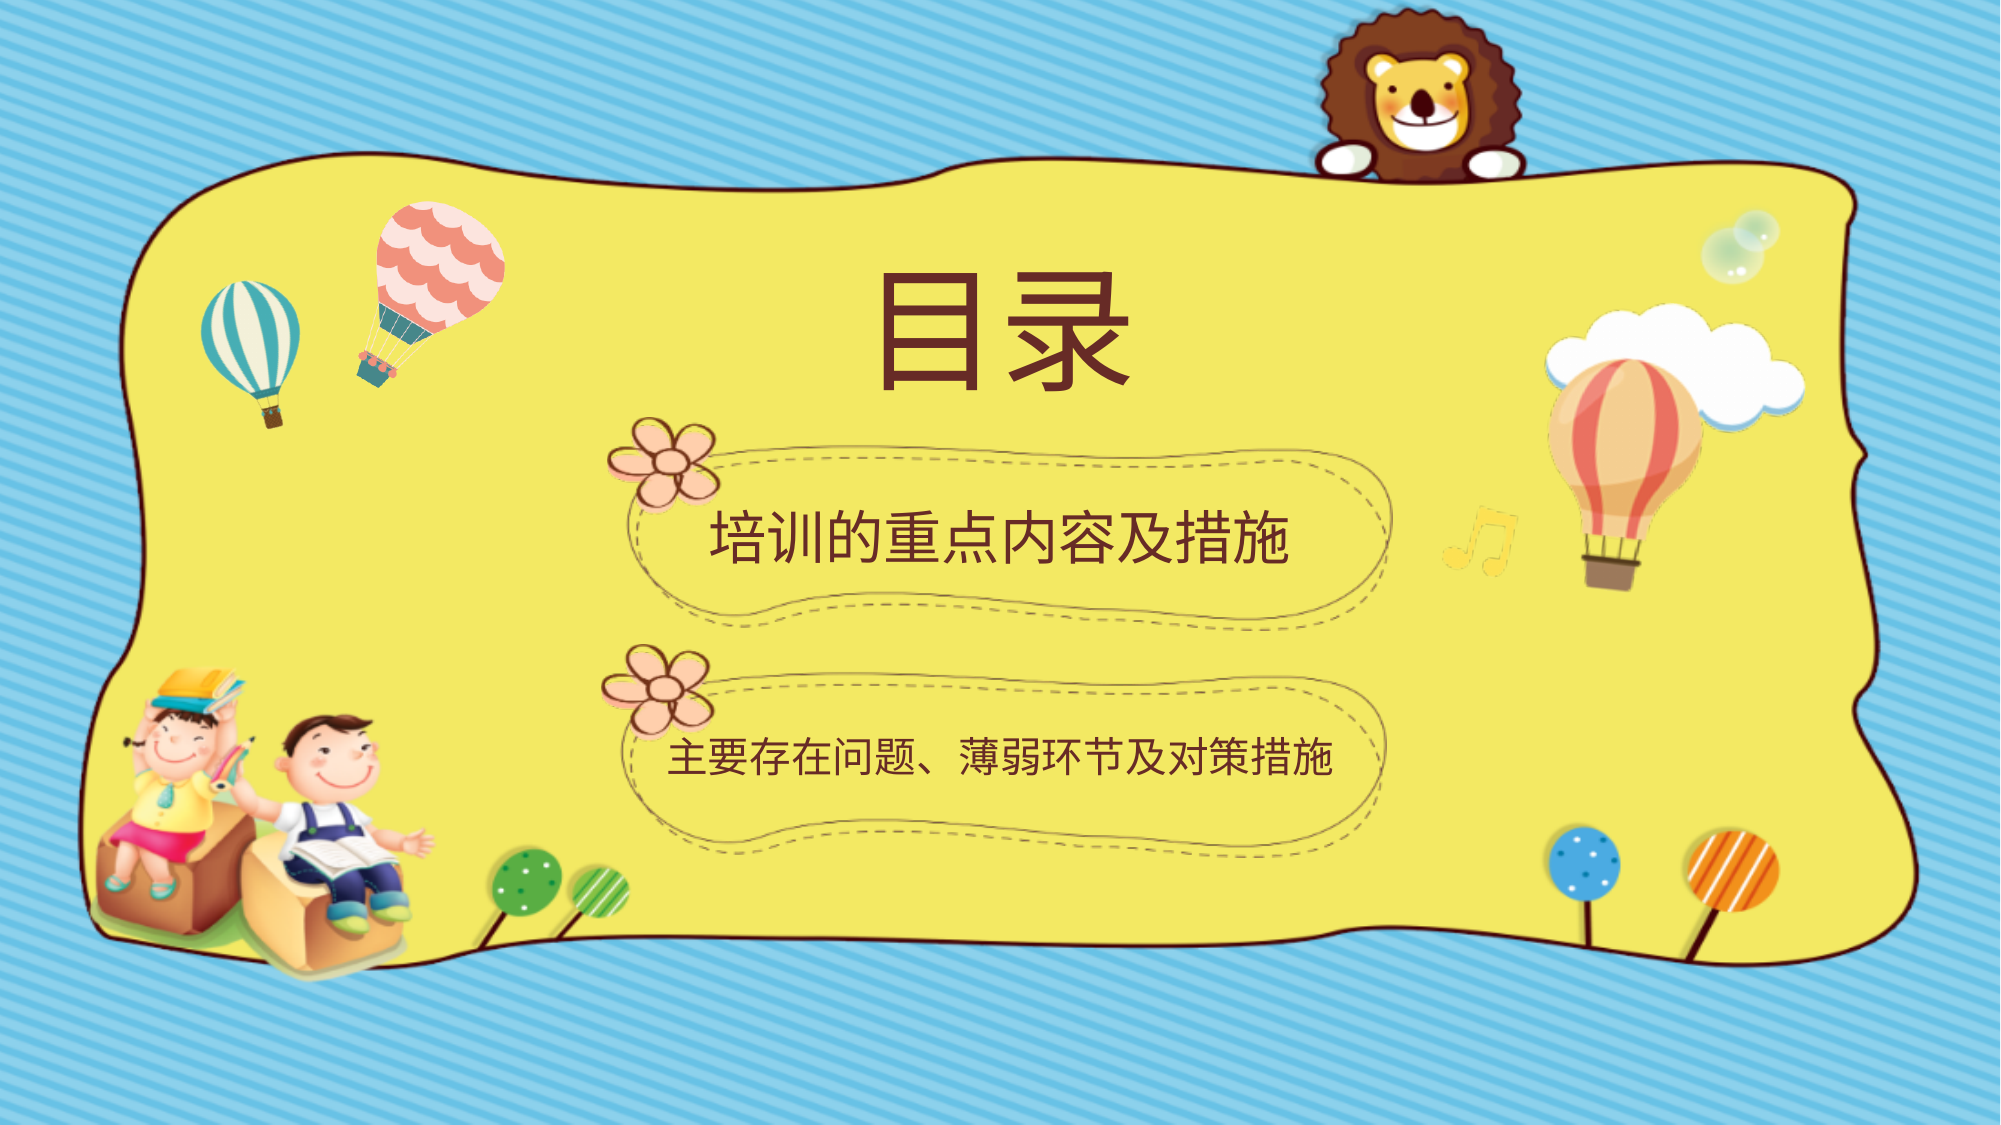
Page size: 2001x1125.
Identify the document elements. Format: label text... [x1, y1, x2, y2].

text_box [583, 417, 1417, 631]
text_box 目录 [847, 235, 1153, 416]
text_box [583, 644, 1417, 858]
picture [0, 0, 2001, 1125]
